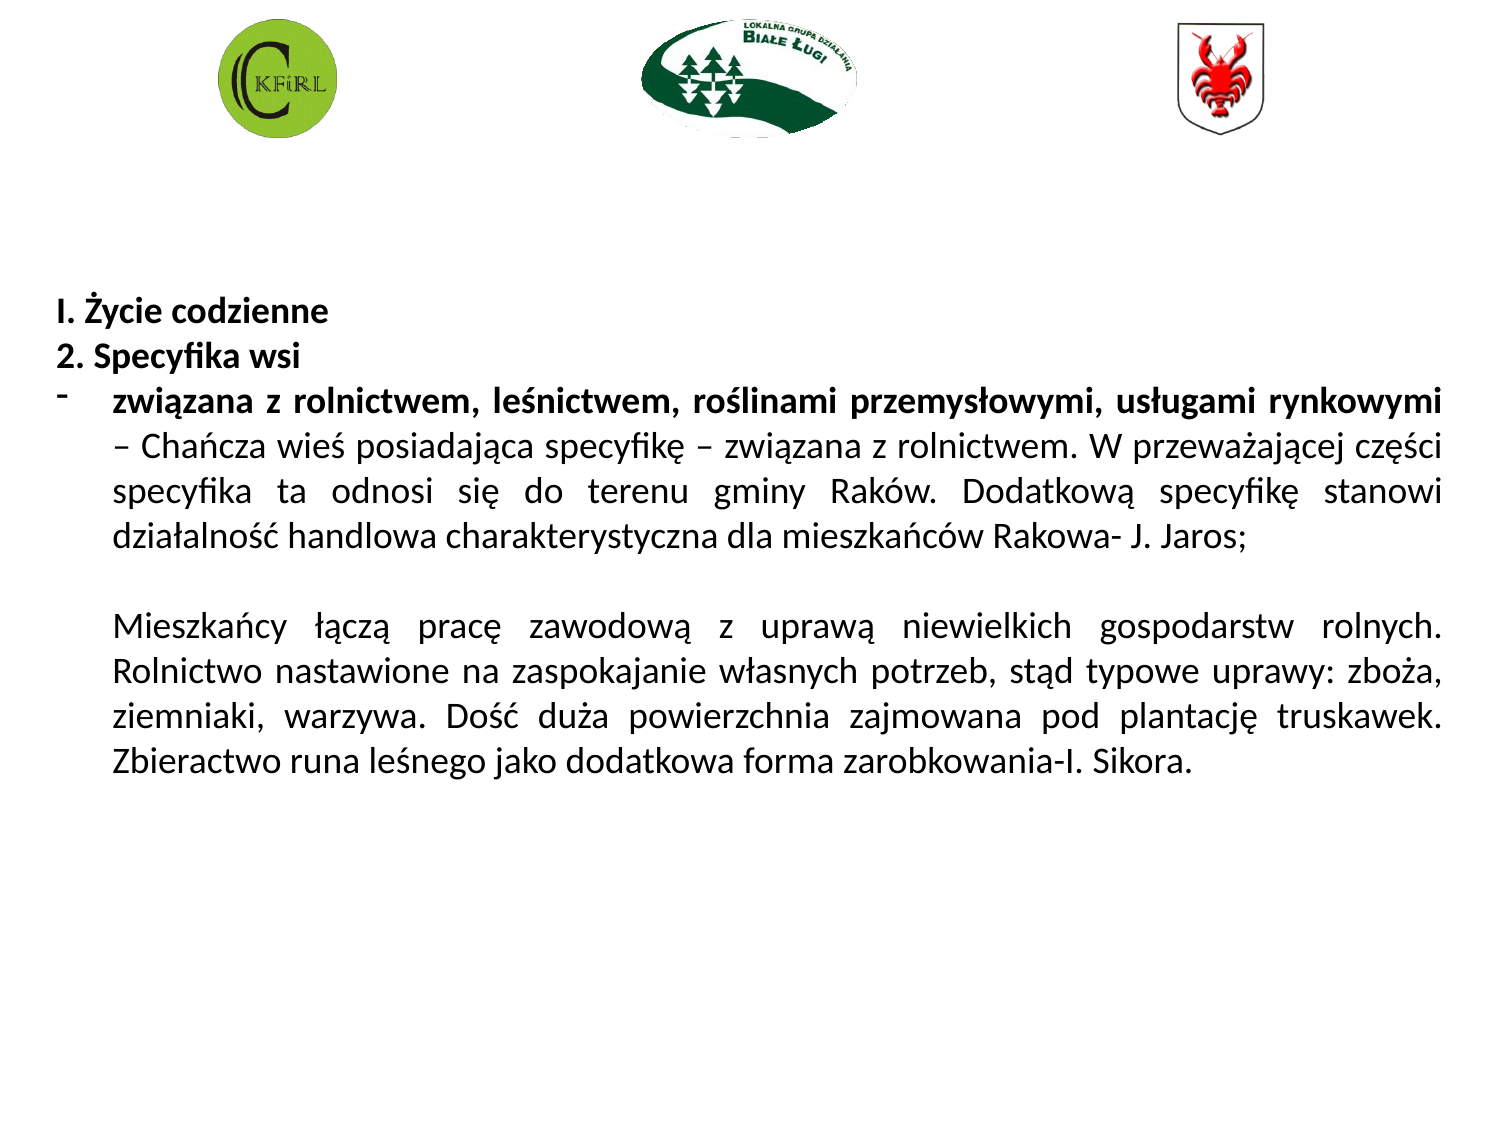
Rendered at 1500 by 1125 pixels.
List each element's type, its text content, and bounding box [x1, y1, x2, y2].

picture [640, 18, 857, 138]
picture [218, 18, 337, 138]
text_box I. Życie codzienne 2. Specyfika wsi związana z rolnictwem, leśnictwem, roślinami przemysłowymi, usługami rynkowymi – Chańcza wieś posiadająca specyfikę – związana z rolnictwem. W przeważającej części specyfika ta odnosi się do terenu gminy Raków. Dodatkową specyfikę stanowi działalność handlowa charakterystyczna dla mieszkańców Rakowa- J. Jaros; Mieszkańcy łączą pracę zawodową z uprawą niewielkich gospodarstw rolnych. Rolnictwo nastawione na zaspokajanie własnych potrzeb, stąd typowe uprawy: zboża, ziemniaki, warzywa. Dość duża powierzchnia zajmowana pod plantację truskawek. Zbieractwo runa leśnego jako dodatkowa forma zarobkowania-I. Sikora. [41, 278, 1459, 789]
picture [1174, 18, 1268, 138]
